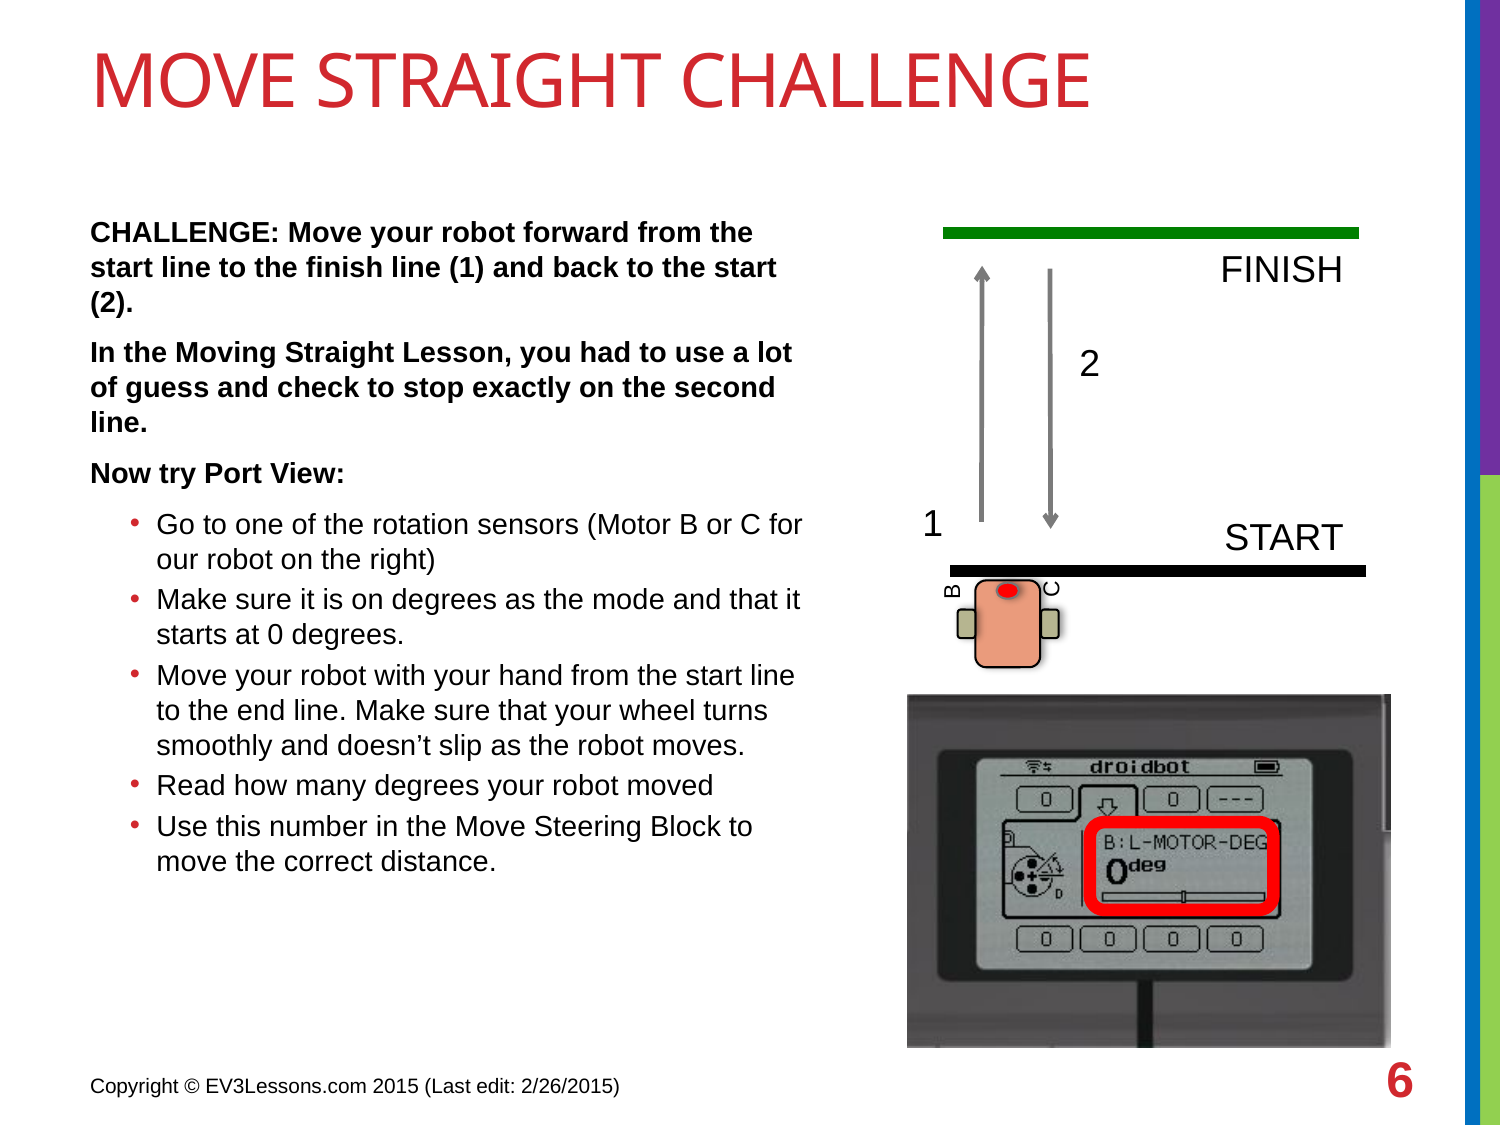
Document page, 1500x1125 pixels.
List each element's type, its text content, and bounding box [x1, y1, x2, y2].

list CHALLENGE: Move your robot forward from the start line to the finish line (1) and back to the start (2). In the Moving Straight Lesson, you had to use a lot of guess and check to stop exactly on the second line. Now try Port View: Go to one of the rotation sensors (Motor B or C for our robot on the right) Make sure it is on degrees as the mode and that it starts at 0 degrees. Move your robot with your hand from the start line to the end line. Make sure that your wheel turns smoothly and doesn’t slip as the robot moves. Read how many degrees your robot moved Use this number in the Move Steering Block to move the correct distance. [75, 205, 823, 924]
text_box FINISH [1205, 238, 1359, 298]
slide_number 6 [1371, 1047, 1469, 1108]
title Move Straight CHALLENGE [75, 25, 1428, 250]
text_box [955, 551, 1047, 688]
text_box 2 [1064, 331, 1115, 392]
footer Copyright © EV3Lessons.com 2015 (Last edit: 2/26/2015) [75, 1065, 638, 1112]
text_box 1 [907, 491, 958, 552]
picture [906, 693, 1391, 1048]
text_box START [1209, 505, 1359, 565]
